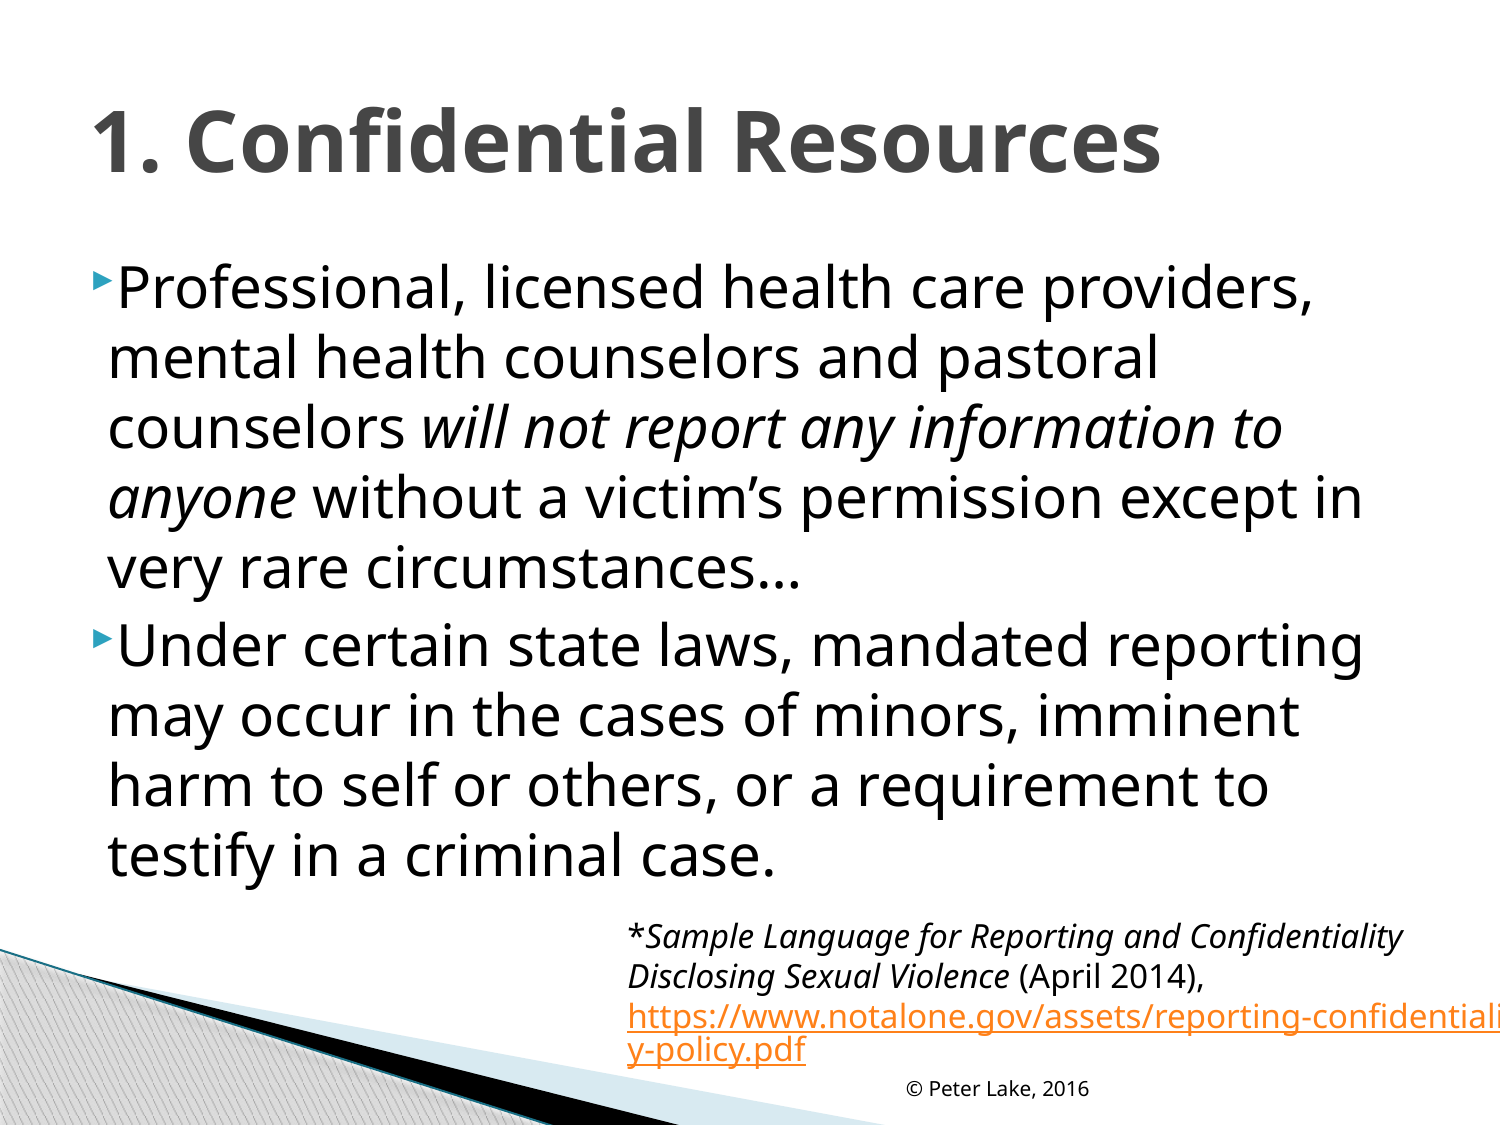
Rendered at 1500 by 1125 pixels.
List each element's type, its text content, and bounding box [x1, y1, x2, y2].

list Professional, licensed health care providers, mental health counselors and pastoral counselors will not report any information to anyone without a victim’s permission except in very rare circumstances… Under certain state laws, mandated reporting may occur in the cases of minors, imminent harm to self or others, or a requirement to testify in a criminal case. [75, 243, 1425, 986]
footer © Peter Lake, 2016 [718, 1051, 1105, 1112]
title 1. Confidential Resources [75, 45, 1425, 233]
text_box *Sample Language for Reporting and Confidentiality Disclosing Sexual Violence (April 2014), https://www.notalone.gov/assets/reporting-confidentiality-policy.pdf [612, 907, 1500, 1088]
